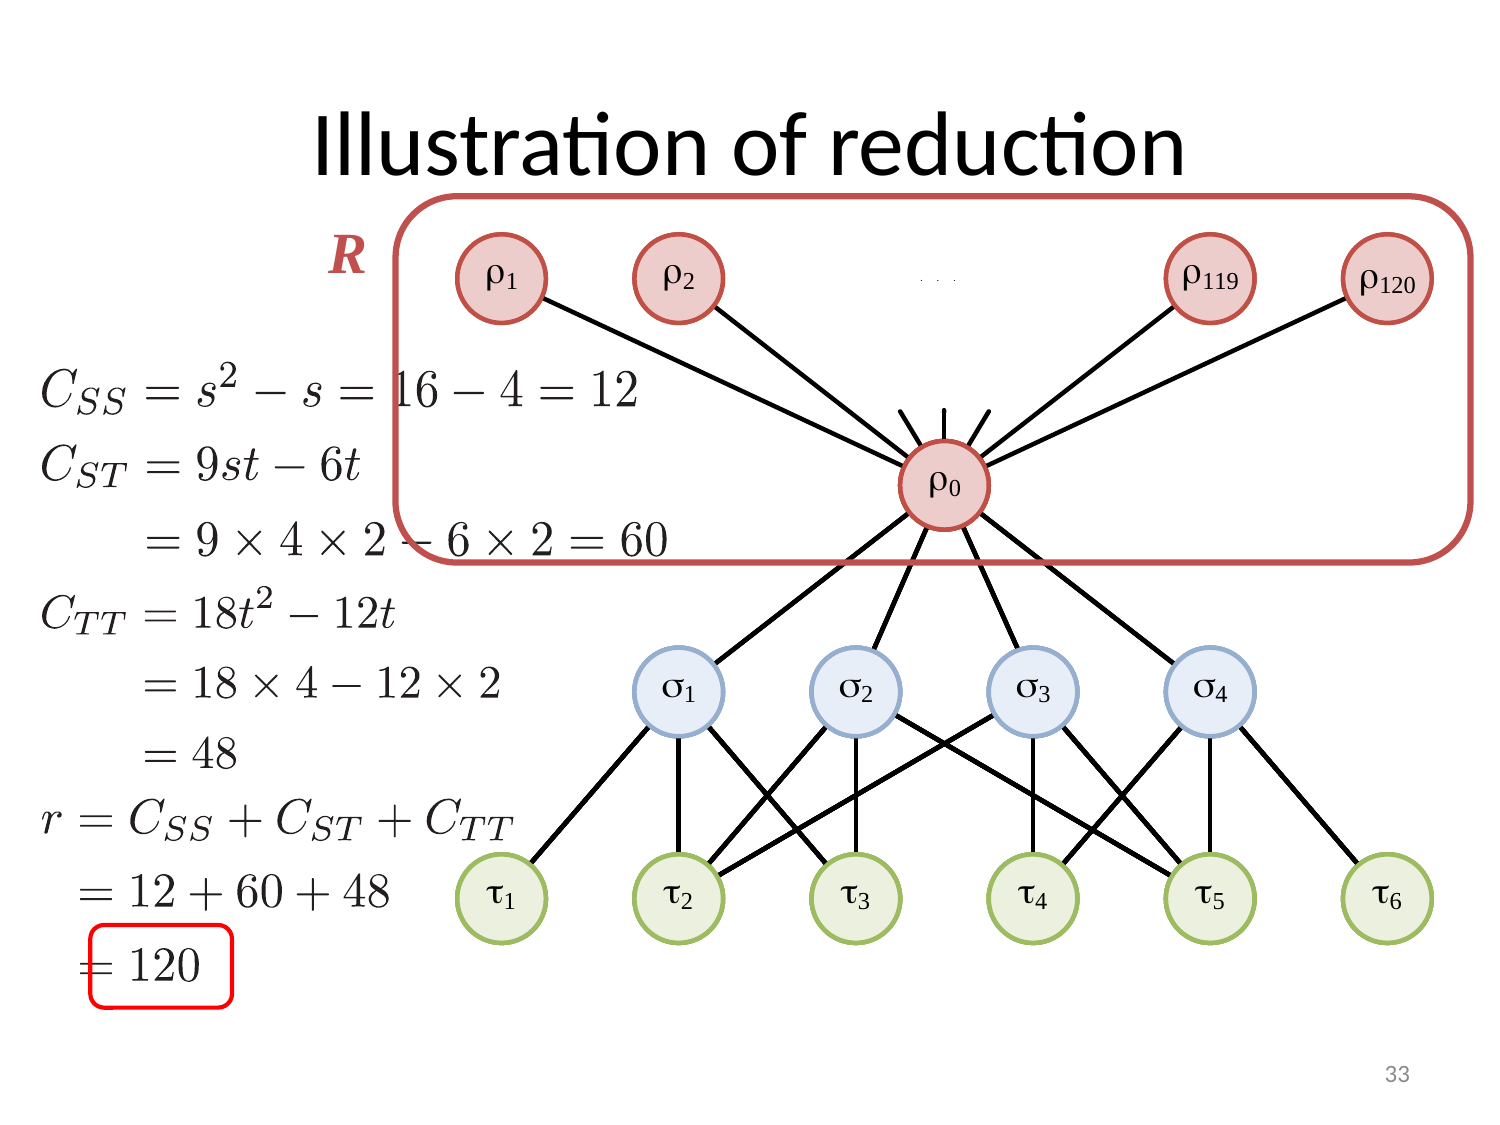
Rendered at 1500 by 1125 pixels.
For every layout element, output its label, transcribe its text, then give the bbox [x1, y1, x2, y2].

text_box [41, 798, 514, 982]
title Illustration of reduction [75, 45, 1425, 233]
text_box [41, 585, 500, 770]
text_box [88, 991, 235, 1010]
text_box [454, 231, 1435, 946]
text_box R [313, 208, 382, 293]
text_box [393, 194, 1473, 557]
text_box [41, 361, 637, 416]
slide_number 33 [1074, 1042, 1425, 1103]
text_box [41, 444, 667, 557]
